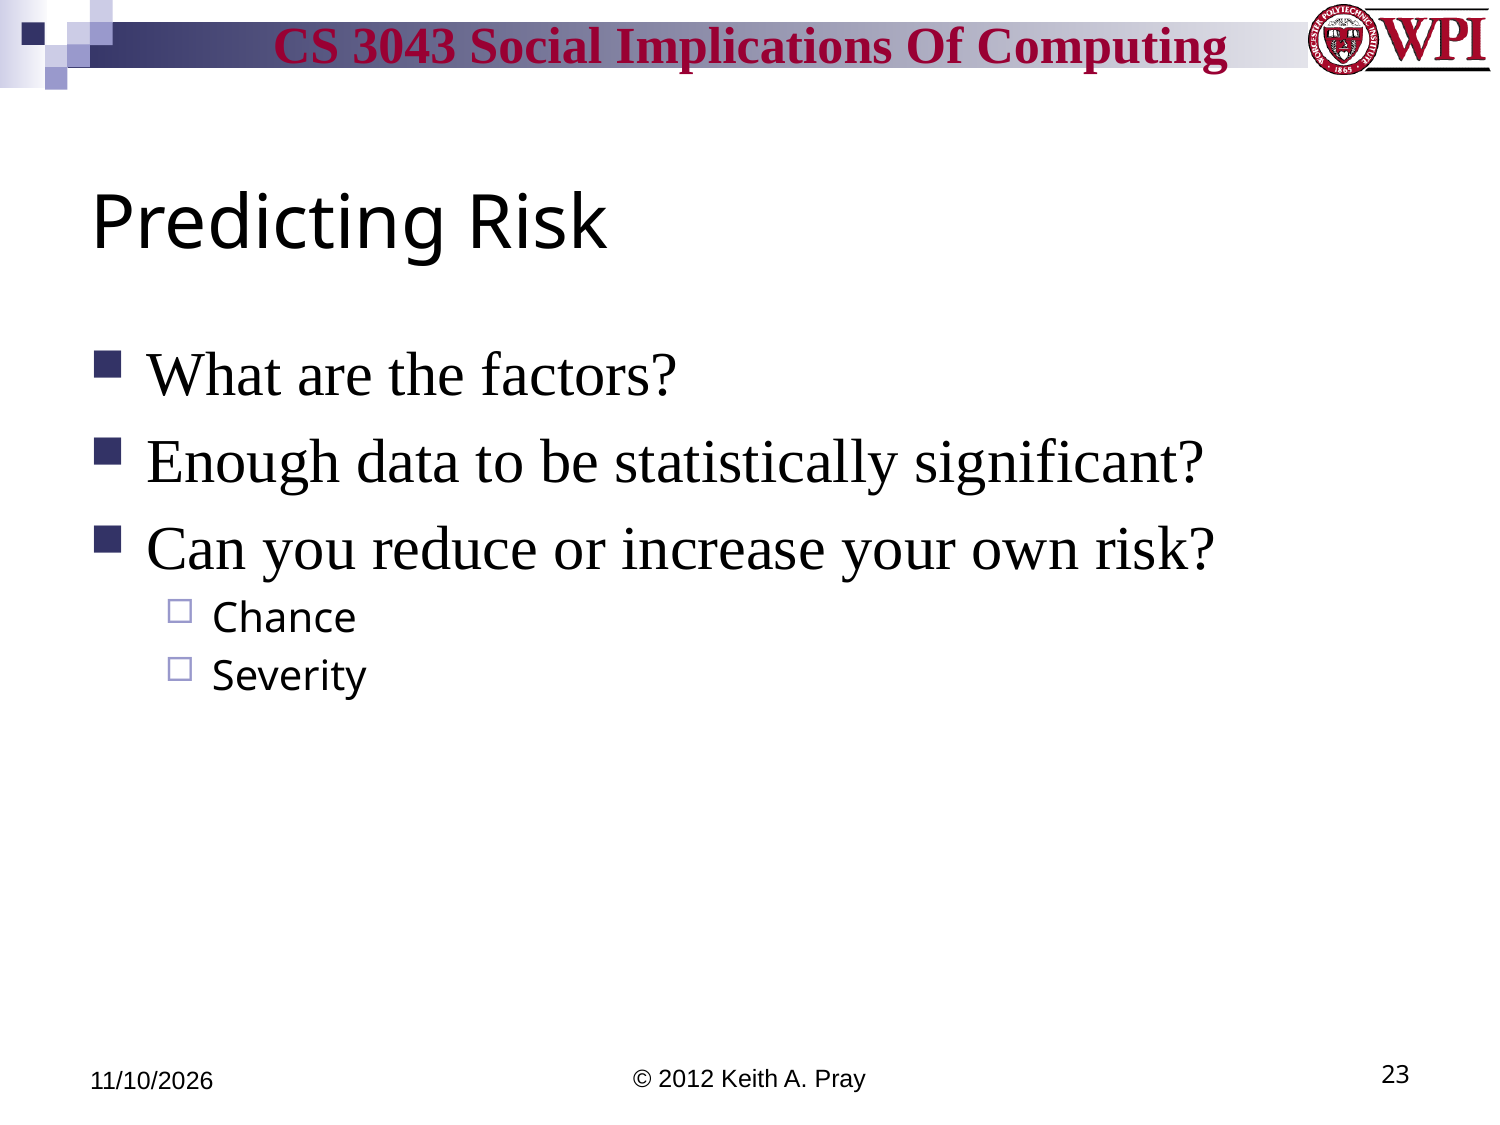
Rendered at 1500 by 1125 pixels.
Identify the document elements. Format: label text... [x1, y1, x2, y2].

title Predicting Risk [74, 124, 1426, 313]
footer © 2012 Keith A. Pray [512, 1024, 988, 1101]
picture [1308, 3, 1500, 75]
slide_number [74, 1024, 426, 1103]
slide_number 23 [1074, 1024, 1426, 1101]
list What are the factors? Enough data to be statistically significant? Can you reduce or increase your own risk? Chance Severity [74, 324, 1426, 963]
